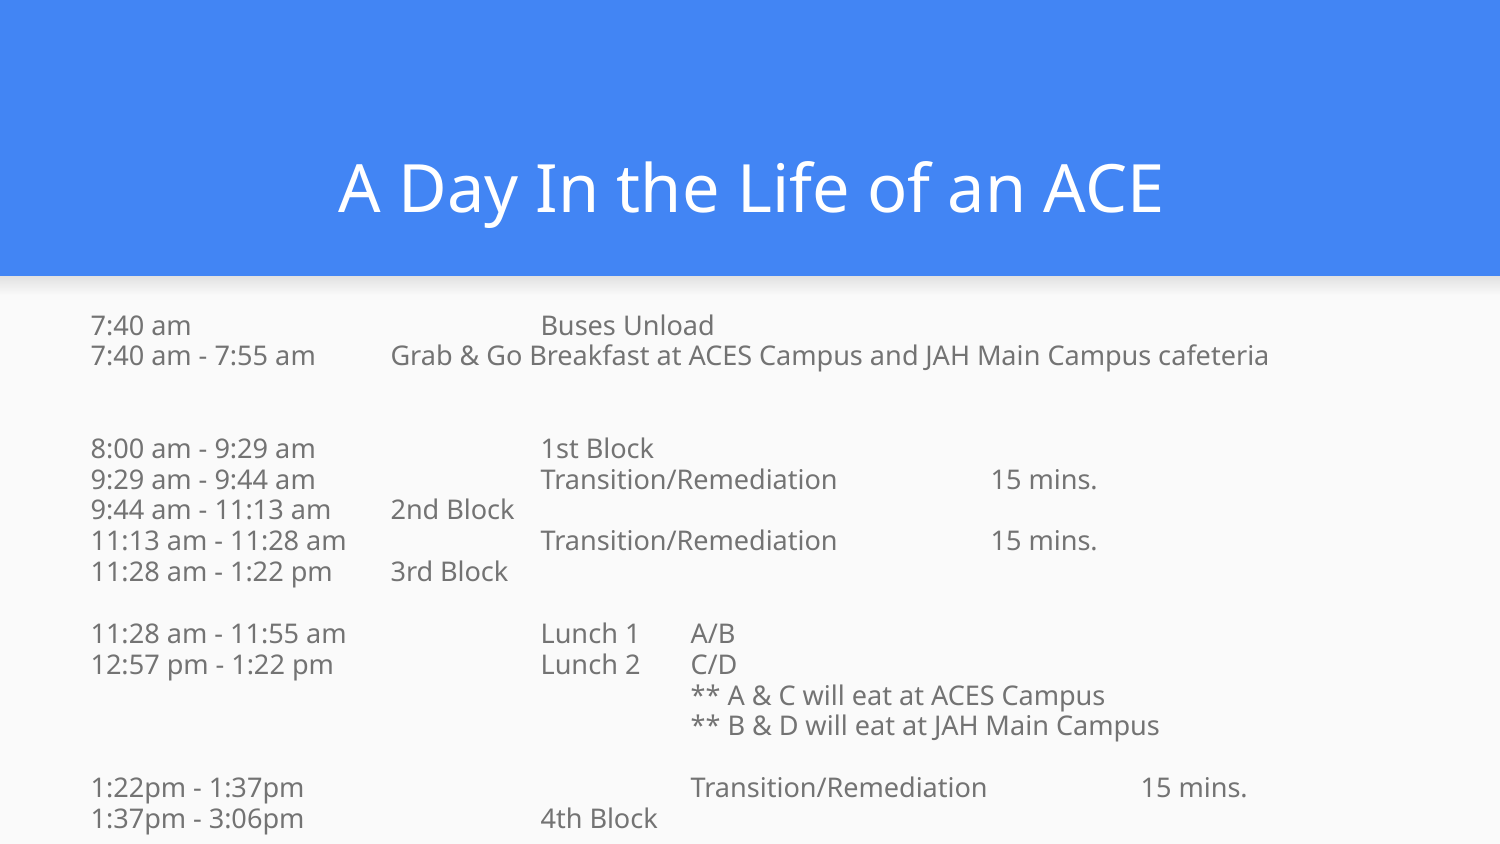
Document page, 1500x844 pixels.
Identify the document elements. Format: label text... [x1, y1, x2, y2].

title A Day In the Life of an ACE [77, 121, 1427, 248]
list 7:40 am Buses Unload 7:40 am - 7:55 am Grab & Go Breakfast at ACES Campus and JAH Main Campus cafeteria 8:00 am - 9:29 am 1st Block 9:29 am - 9:44 am Transition/Remediation 15 mins. 9:44 am - 11:13 am 2nd Block 11:13 am - 11:28 am Transition/Remediation 15 mins. 11:28 am - 1:22 pm 3rd Block 11:28 am - 11:55 am Lunch 1 A/B 12:57 pm - 1:22 pm Lunch 2 C/D ** A & C will eat at ACES Campus ** B & D will eat at JAH Main Campus 1:22pm - 1:37pm Transition/Remediation 15 mins. 1:37pm - 3:06pm 4th Block [75, 295, 1425, 844]
